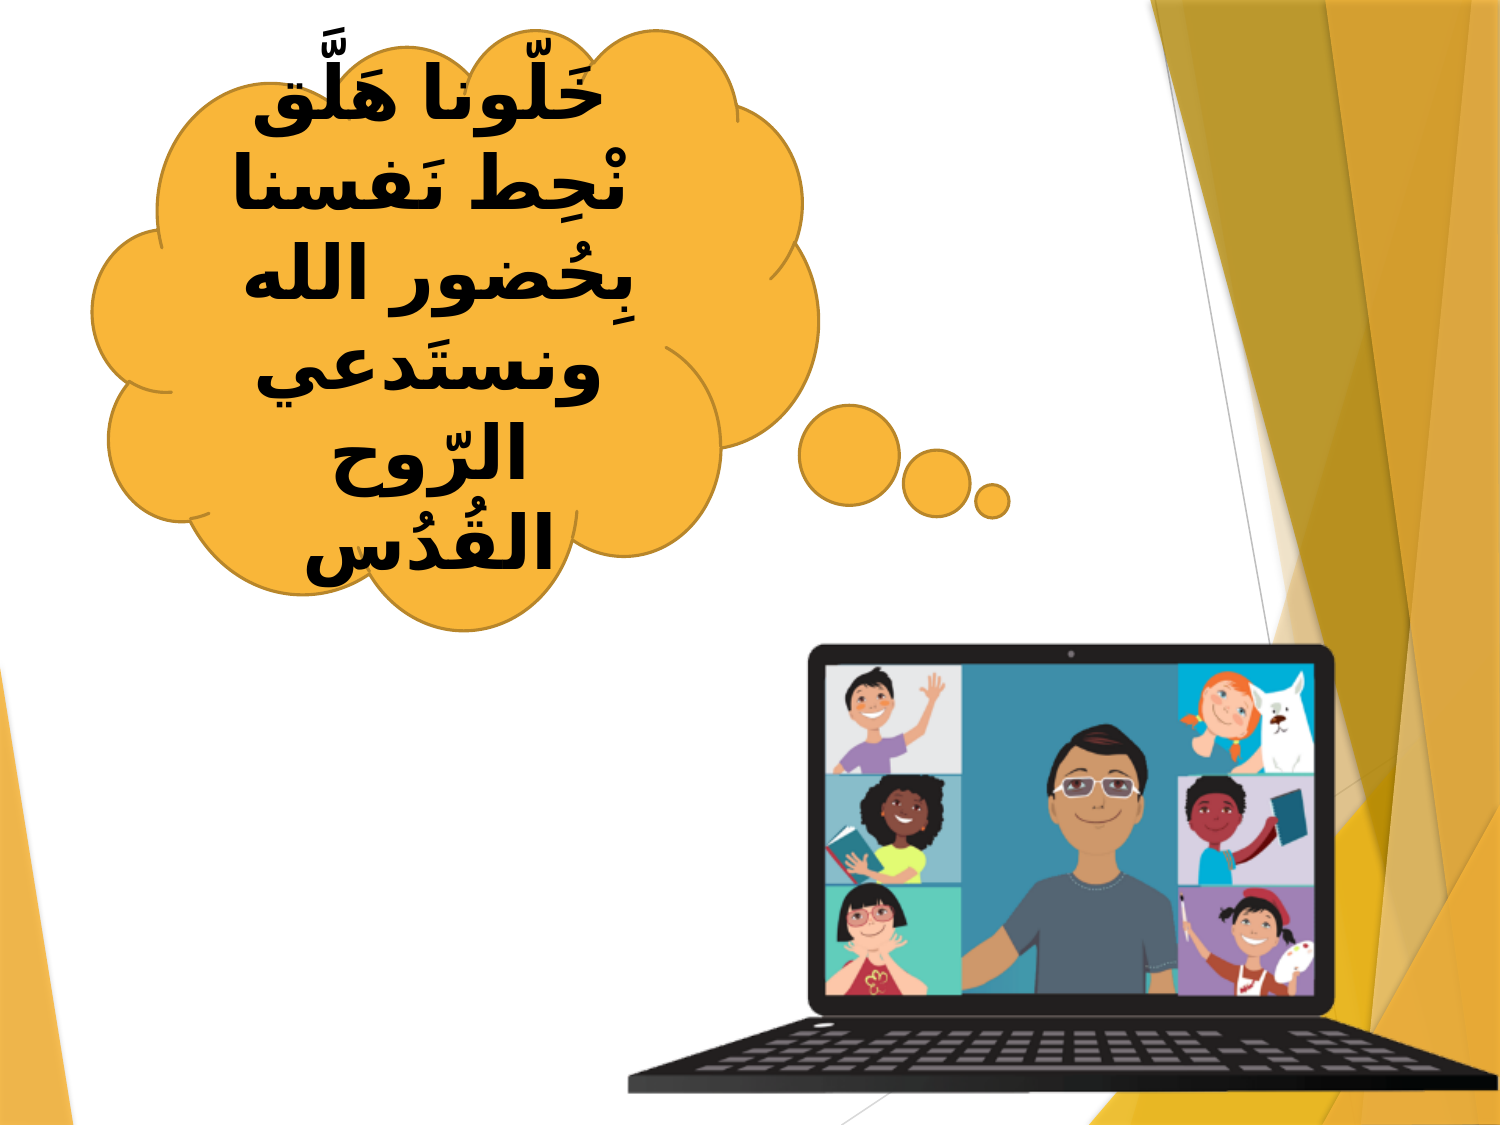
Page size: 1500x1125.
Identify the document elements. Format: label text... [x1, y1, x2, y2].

picture [626, 583, 1500, 1125]
text_box خَلّونا هَلَّق نْحِط نَفسنا بِحُضور الله ونستَدعي الرّوح القُدُس [90, 29, 821, 633]
text_box خَلّونا هَلَّق نْحِط نَفسنا بِحُضور الله ونستَدعي الرّوح القُدُس [974, 483, 1011, 520]
text_box خَلّونا هَلَّق نْحِط نَفسنا بِحُضور الله ونستَدعي الرّوح القُدُس [901, 448, 972, 519]
text_box خَلّونا هَلَّق نْحِط نَفسنا بِحُضور الله ونستَدعي الرّوح القُدُس [797, 403, 901, 507]
